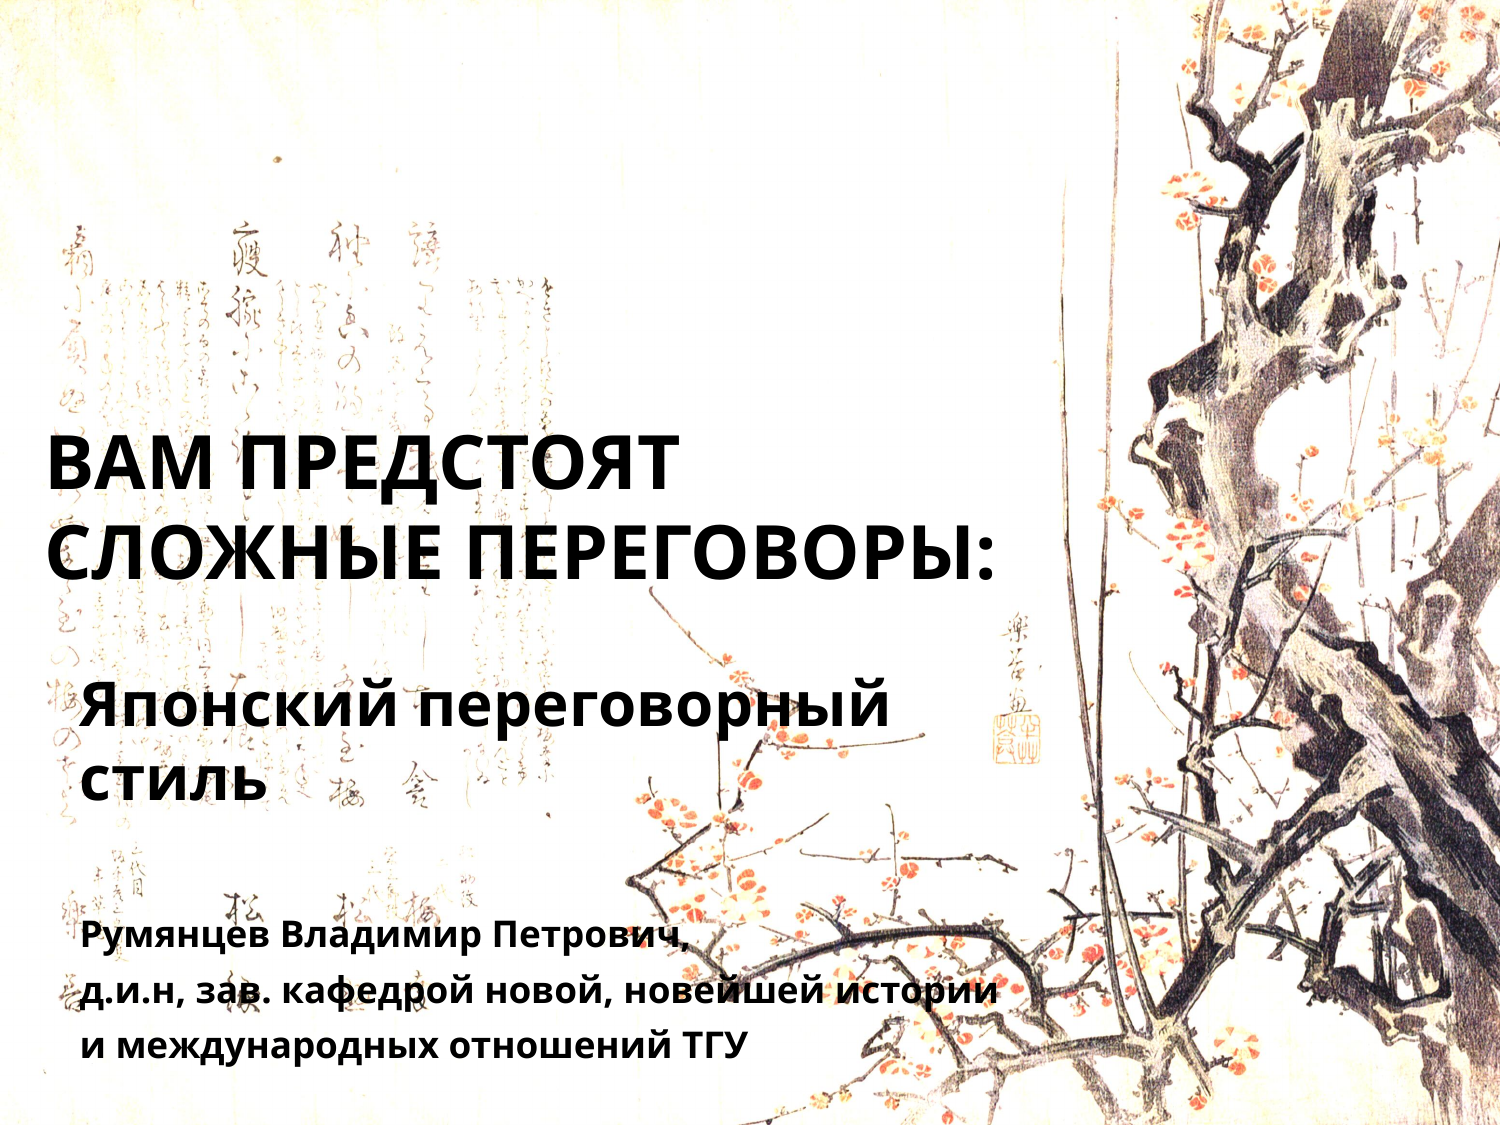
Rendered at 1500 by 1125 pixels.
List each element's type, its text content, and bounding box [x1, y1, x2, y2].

picture [0, 0, 1500, 1125]
subtitle Японский переговорный стиль Румянцев Владимир Петрович, д.и.н, зав. кафедрой новой, новейшей истории и международных отношений ТГУ [64, 656, 1078, 1083]
title Вам предстоят сложные переговоры: [29, 290, 1042, 602]
